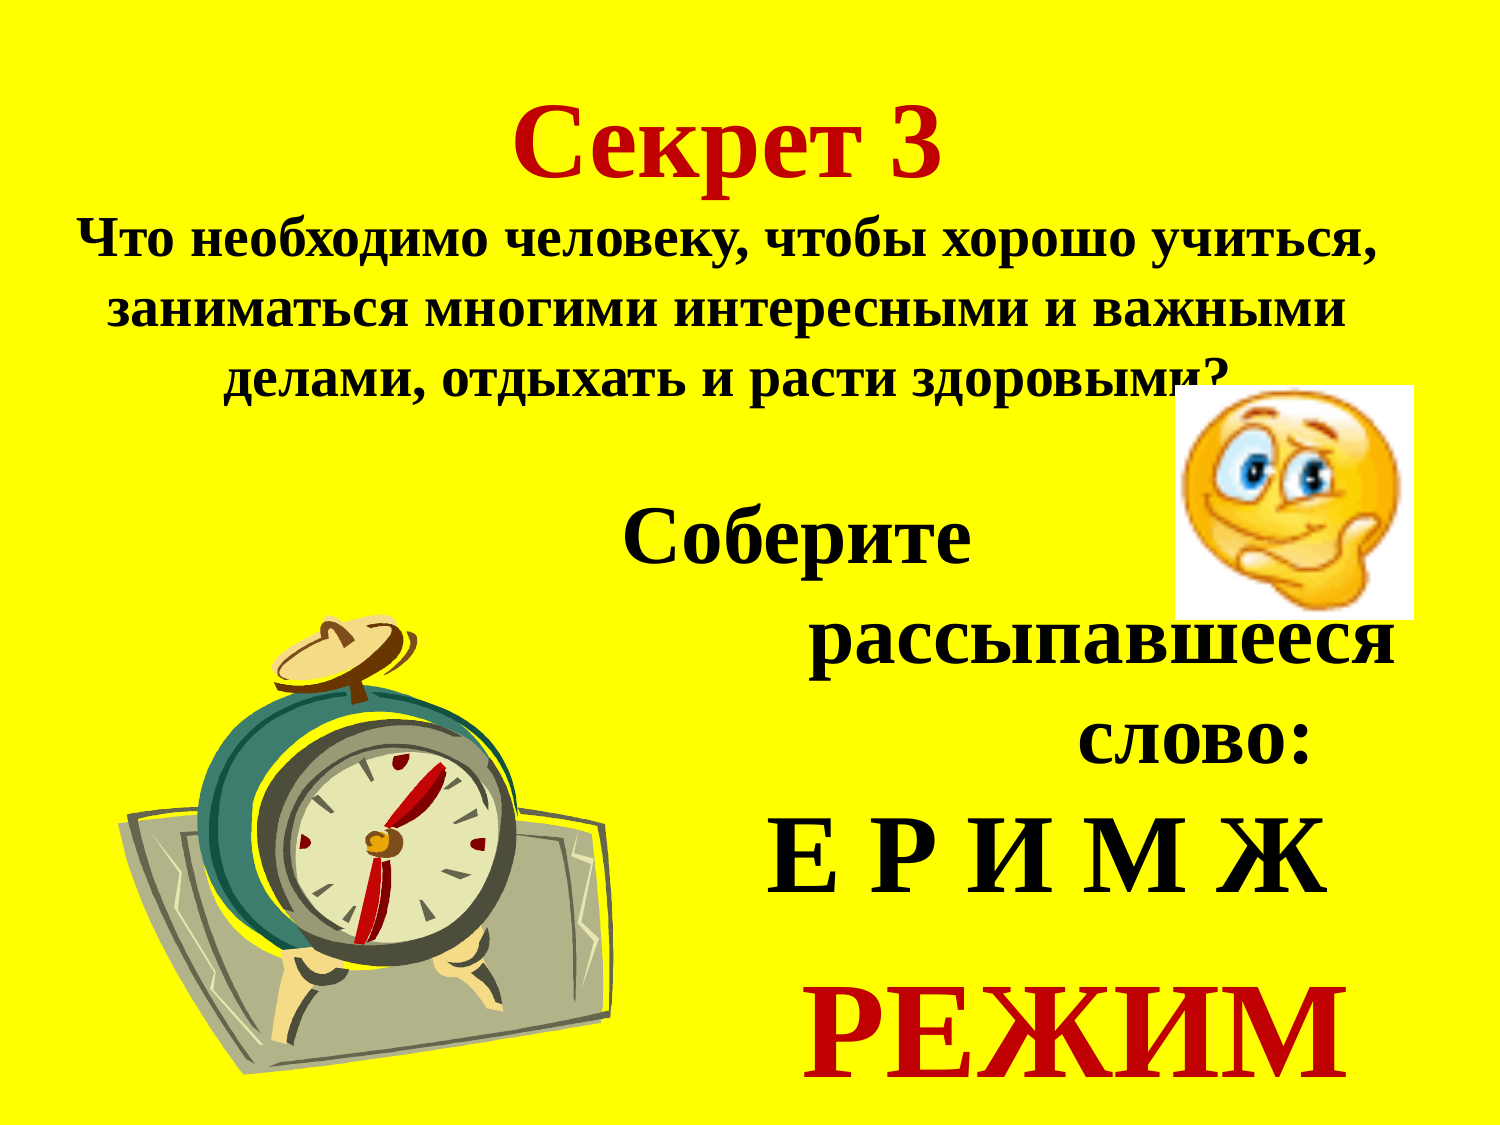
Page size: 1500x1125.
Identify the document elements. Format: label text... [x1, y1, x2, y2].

text_box Соберите рассыпавшееся слово: Е Р И М Ж [585, 445, 1465, 913]
text_box РЕЖИМ [626, 913, 1500, 1032]
picture [116, 609, 622, 1082]
picture [1174, 385, 1414, 620]
title Секрет 3 Что необходимо человеку, чтобы хорошо учиться, заниматься многими интересными и важными делами, отдыхать и расти здоровыми? [35, 58, 1421, 539]
